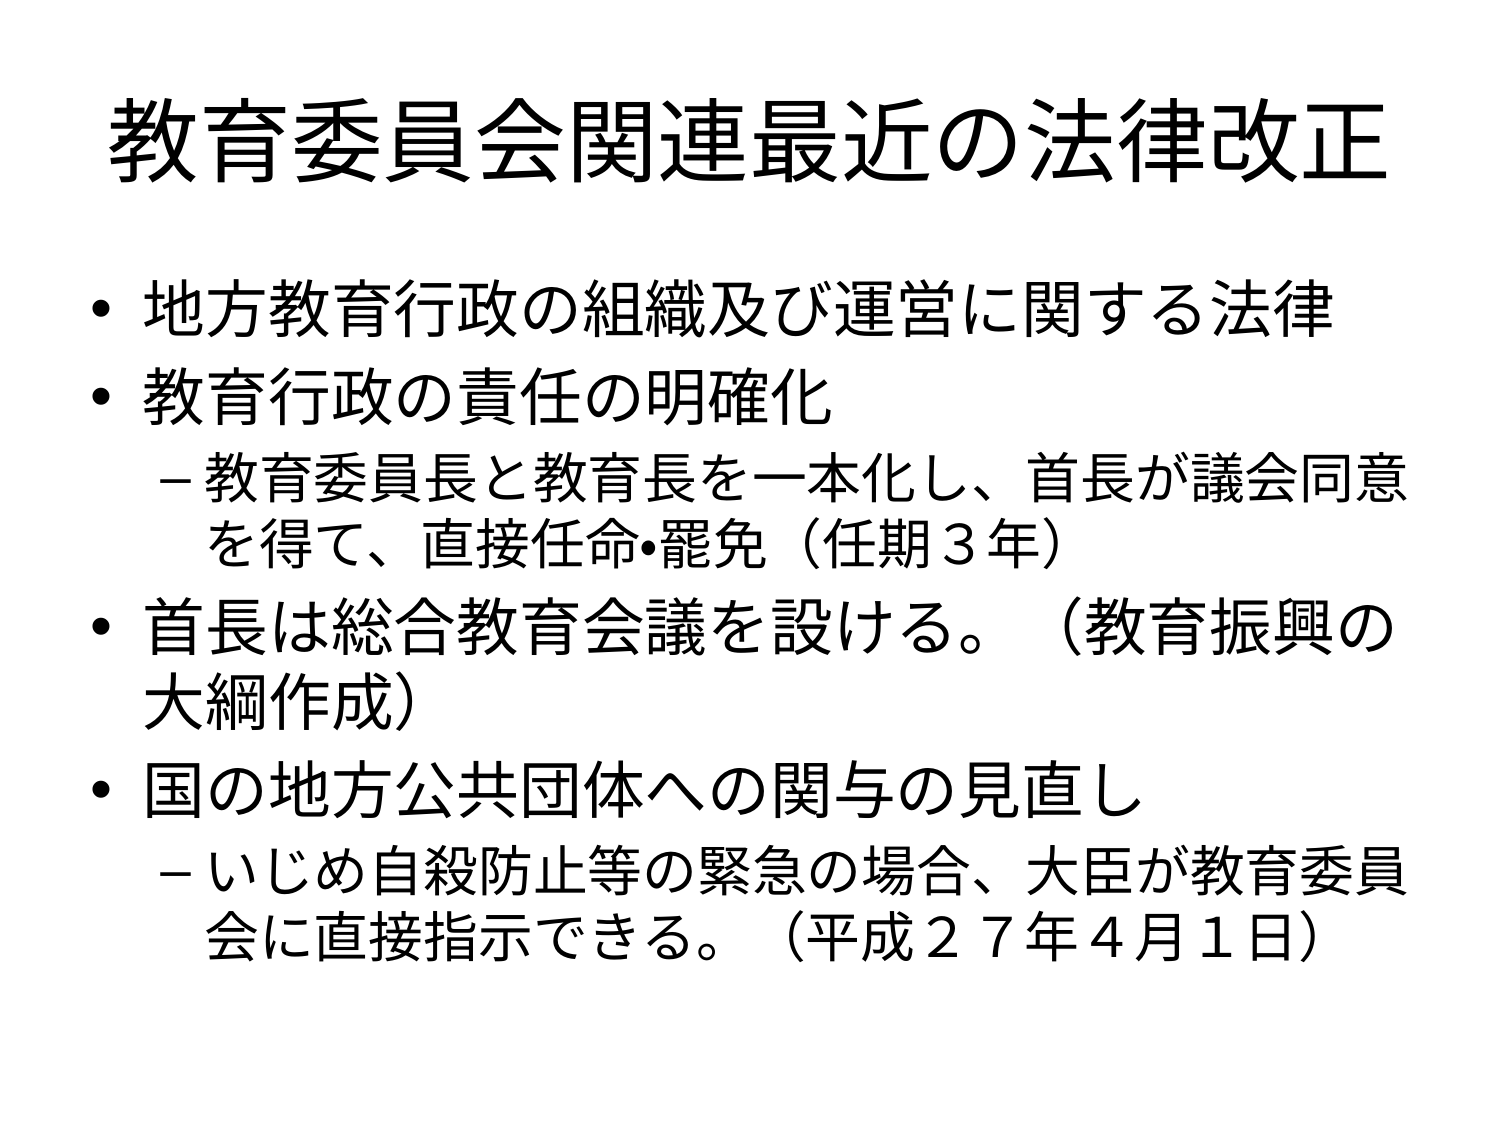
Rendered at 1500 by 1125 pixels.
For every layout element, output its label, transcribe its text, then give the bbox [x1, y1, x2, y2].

title 教育委員会関連最近の法律改正 [75, 45, 1425, 233]
list 地方教育行政の組織及び運営に関する法律 教育行政の責任の明確化 教育委員長と教育長を一本化し、首長が議会同意を得て、直接任命・罷免（任期３年） 首長は総合教育会議を設ける。（教育振興の大綱作成） 国の地方公共団体への関与の見直し いじめ自殺防止等の緊急の場合、大臣が教育委員会に直接指示できる。（平成２７年４月１日） [75, 262, 1425, 1005]
